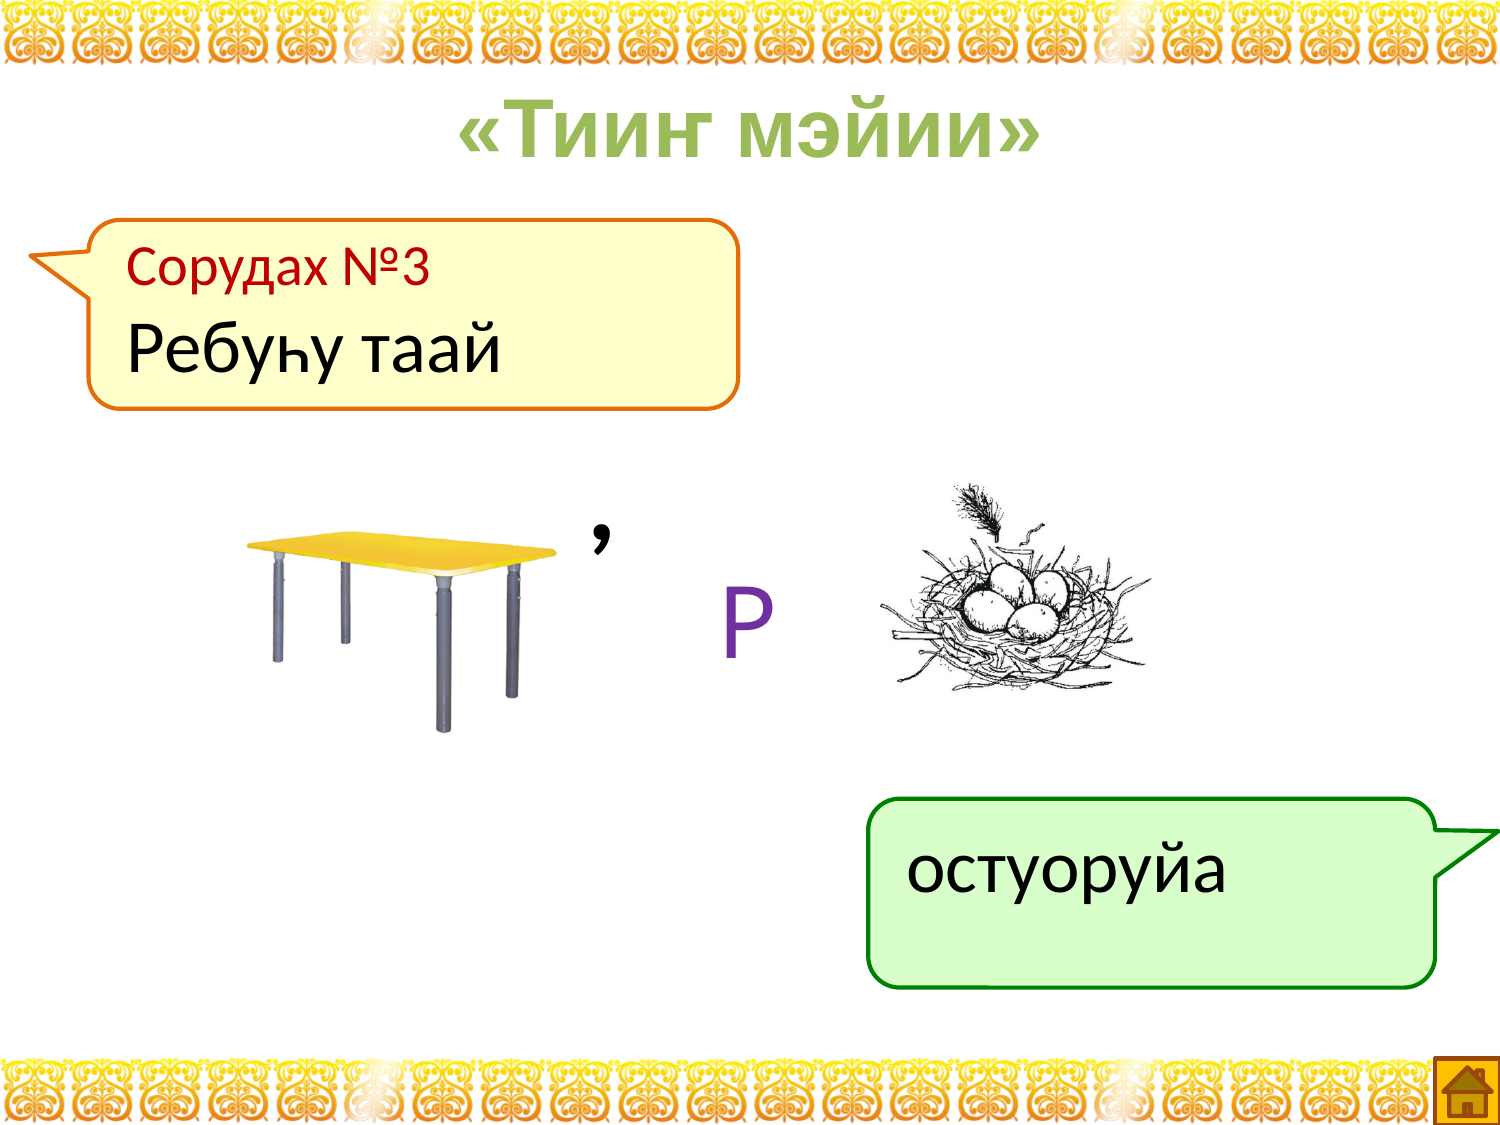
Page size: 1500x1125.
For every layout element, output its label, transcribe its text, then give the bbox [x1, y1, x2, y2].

picture [0, 1058, 1500, 1125]
text_box остуоруйа [891, 810, 1365, 916]
text_box Сорудах №3 Ребуһу таай [112, 219, 656, 440]
text_box «Тииҥ мэйии» [441, 75, 1058, 182]
picture [0, 0, 1500, 67]
picture [879, 479, 1152, 693]
text_box Р [702, 550, 874, 686]
text_box [28, 217, 741, 411]
text_box [866, 796, 1500, 990]
text_box , [572, 420, 668, 571]
picture [229, 455, 574, 799]
